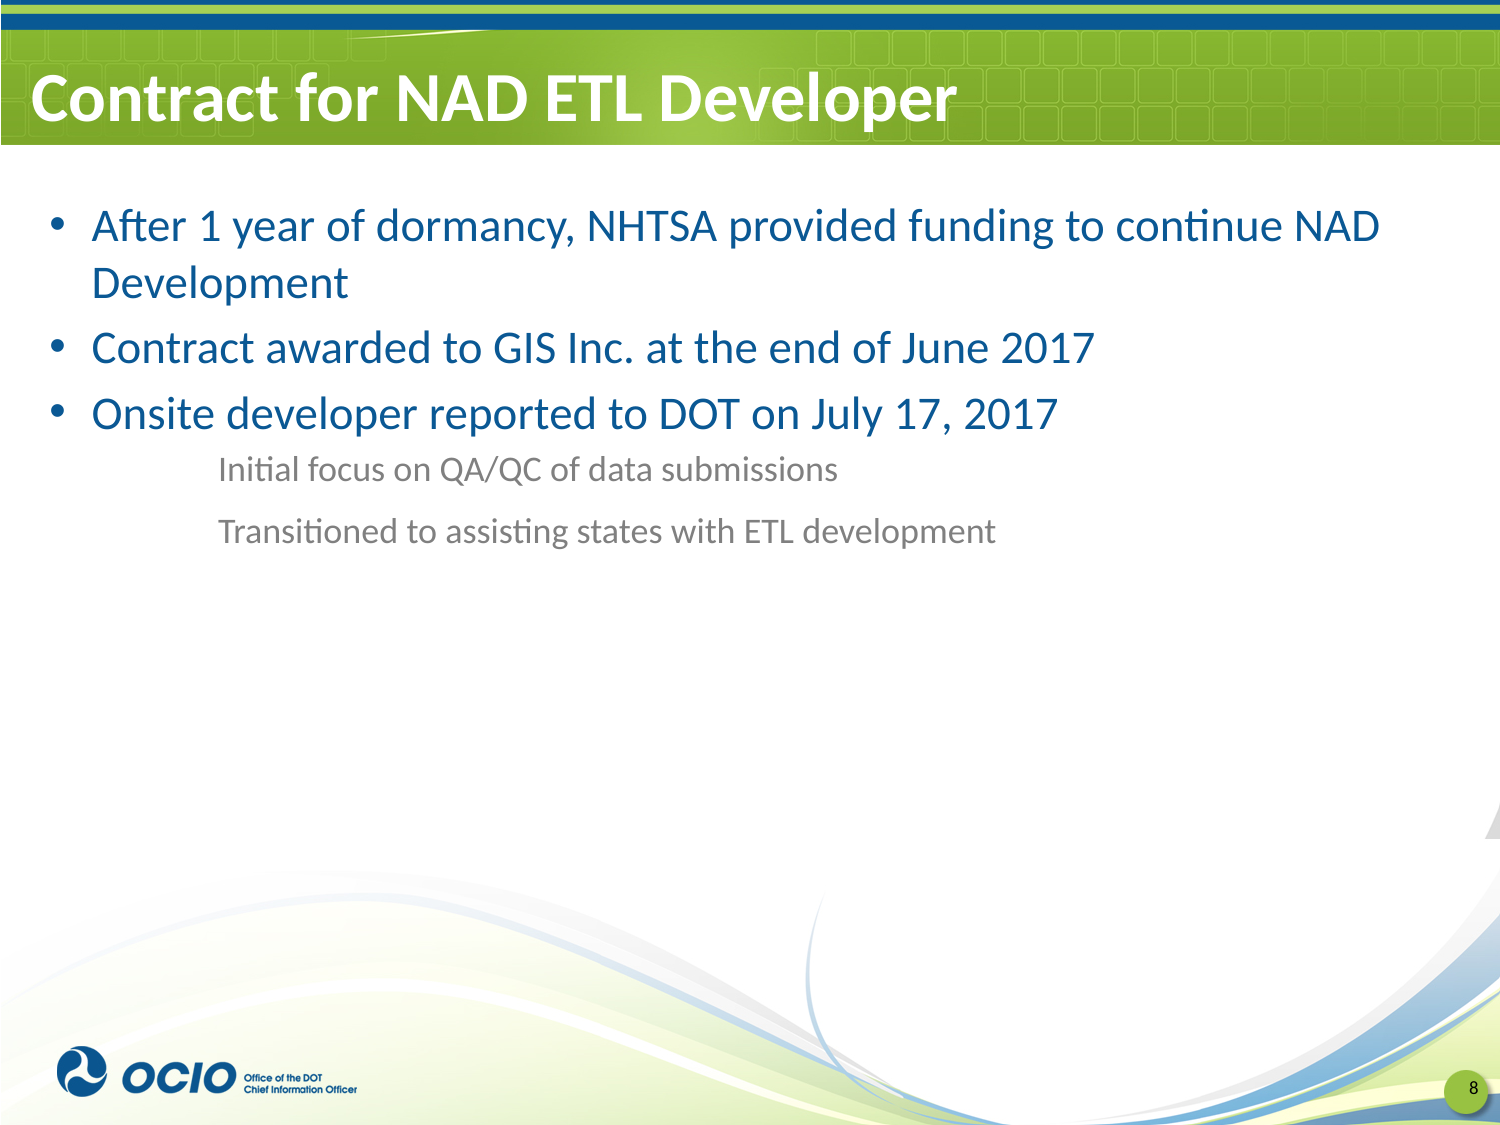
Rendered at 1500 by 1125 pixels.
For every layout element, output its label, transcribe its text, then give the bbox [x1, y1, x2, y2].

title Contract for NAD ETL Developer [16, 0, 1500, 188]
slide_number 8 [1143, 1057, 1494, 1118]
picture [1, 0, 1500, 1125]
list After 1 year of dormancy, NHTSA provided funding to continue NAD Development Contract awarded to GIS Inc. at the end of June 2017 Onsite developer reported to DOT on July 17, 2017 Initial focus on QA/QC of data submissions Transitioned to assisting states with ETL development [34, 187, 1462, 963]
